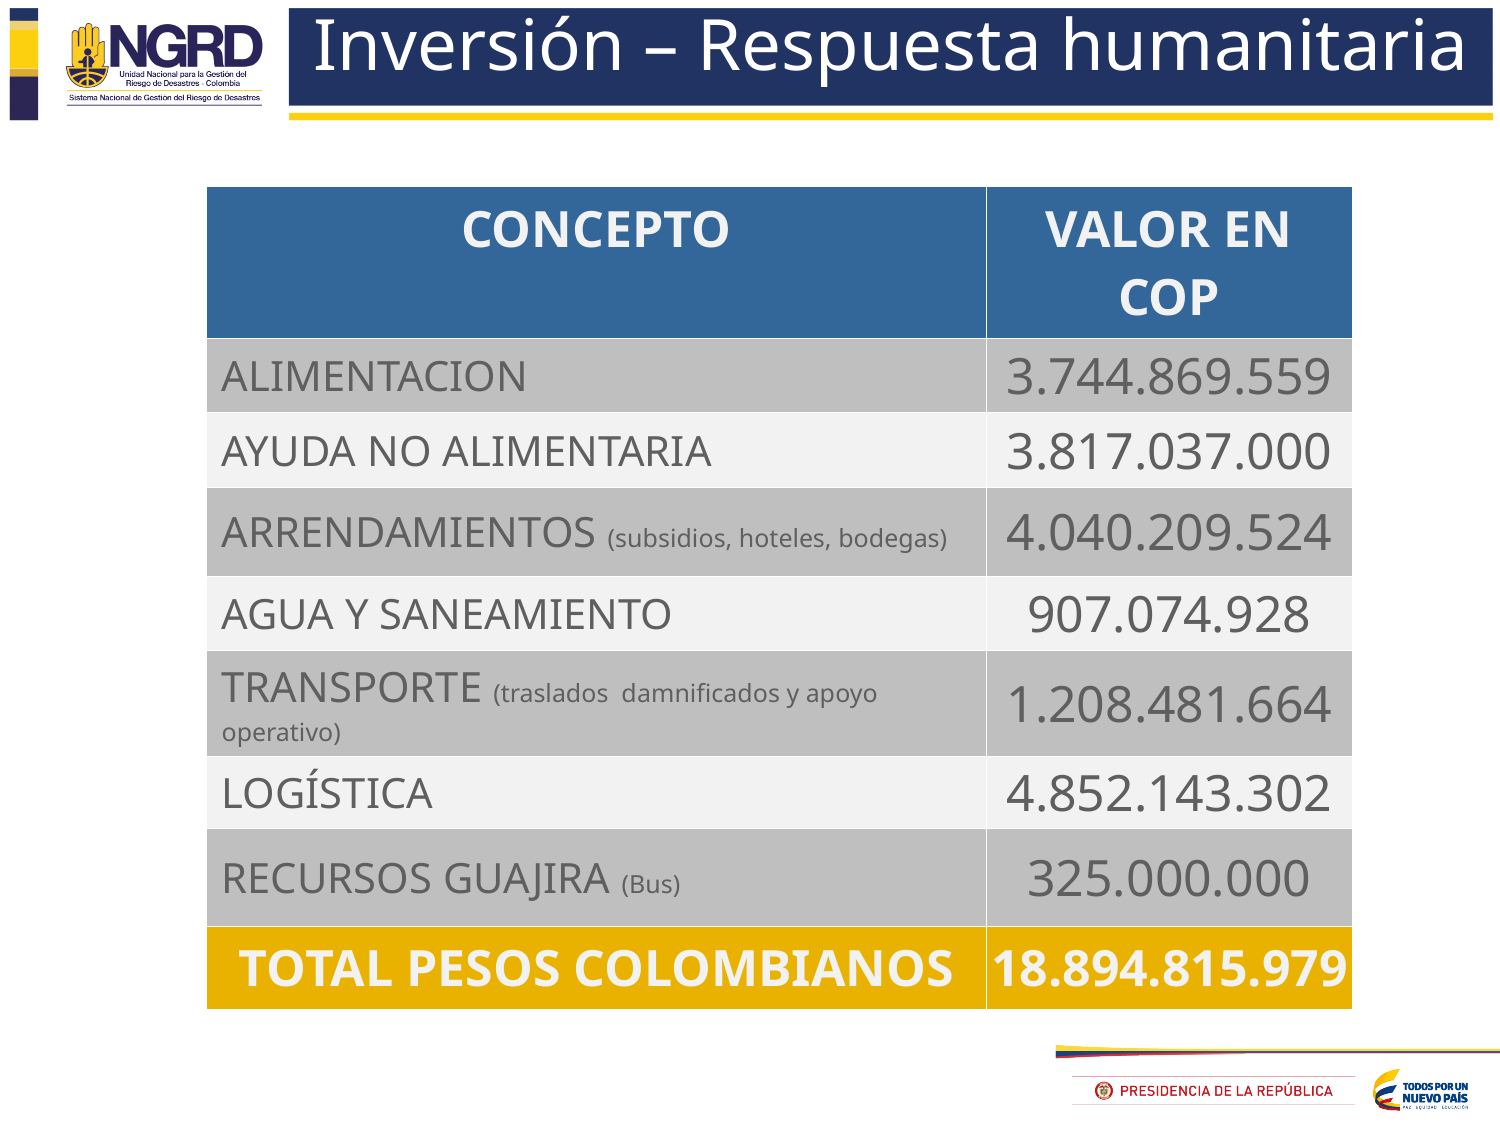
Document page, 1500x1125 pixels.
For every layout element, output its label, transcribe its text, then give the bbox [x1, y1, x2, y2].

table_cell 3.744.869.559 [987, 339, 1352, 412]
table_cell 1.208.481.664 [987, 651, 1352, 756]
table_cell AGUA Y SANEAMIENTO [207, 577, 986, 650]
table_cell RECURSOS GUAJIRA (Bus) [207, 829, 986, 926]
table_cell TOTAL PESOS COLOMBIANOS [207, 927, 986, 1009]
picture [0, 0, 1500, 1125]
table_cell 3.817.037.000 [987, 413, 1352, 487]
table_header CONCEPTO [207, 187, 986, 338]
title Inversión – Respuesta humanitaria [301, 0, 1483, 87]
table_cell 4.040.209.524 [987, 488, 1352, 576]
table_cell LOGÍSTICA [207, 757, 986, 828]
table_cell 18.894.815.979 [987, 927, 1352, 1009]
table_cell 907.074.928 [987, 577, 1352, 650]
table_cell TRANSPORTE (traslados damnificados y apoyo operativo) [207, 651, 986, 756]
table_cell ARRENDAMIENTOS (subsidios, hoteles, bodegas) [207, 488, 986, 576]
table_header VALOR EN COP [987, 187, 1352, 338]
table_cell ALIMENTACION [207, 339, 986, 412]
table_cell 4.852.143.302 [987, 757, 1352, 828]
table_cell 325.000.000 [987, 829, 1352, 926]
table_cell AYUDA NO ALIMENTARIA [207, 413, 986, 487]
